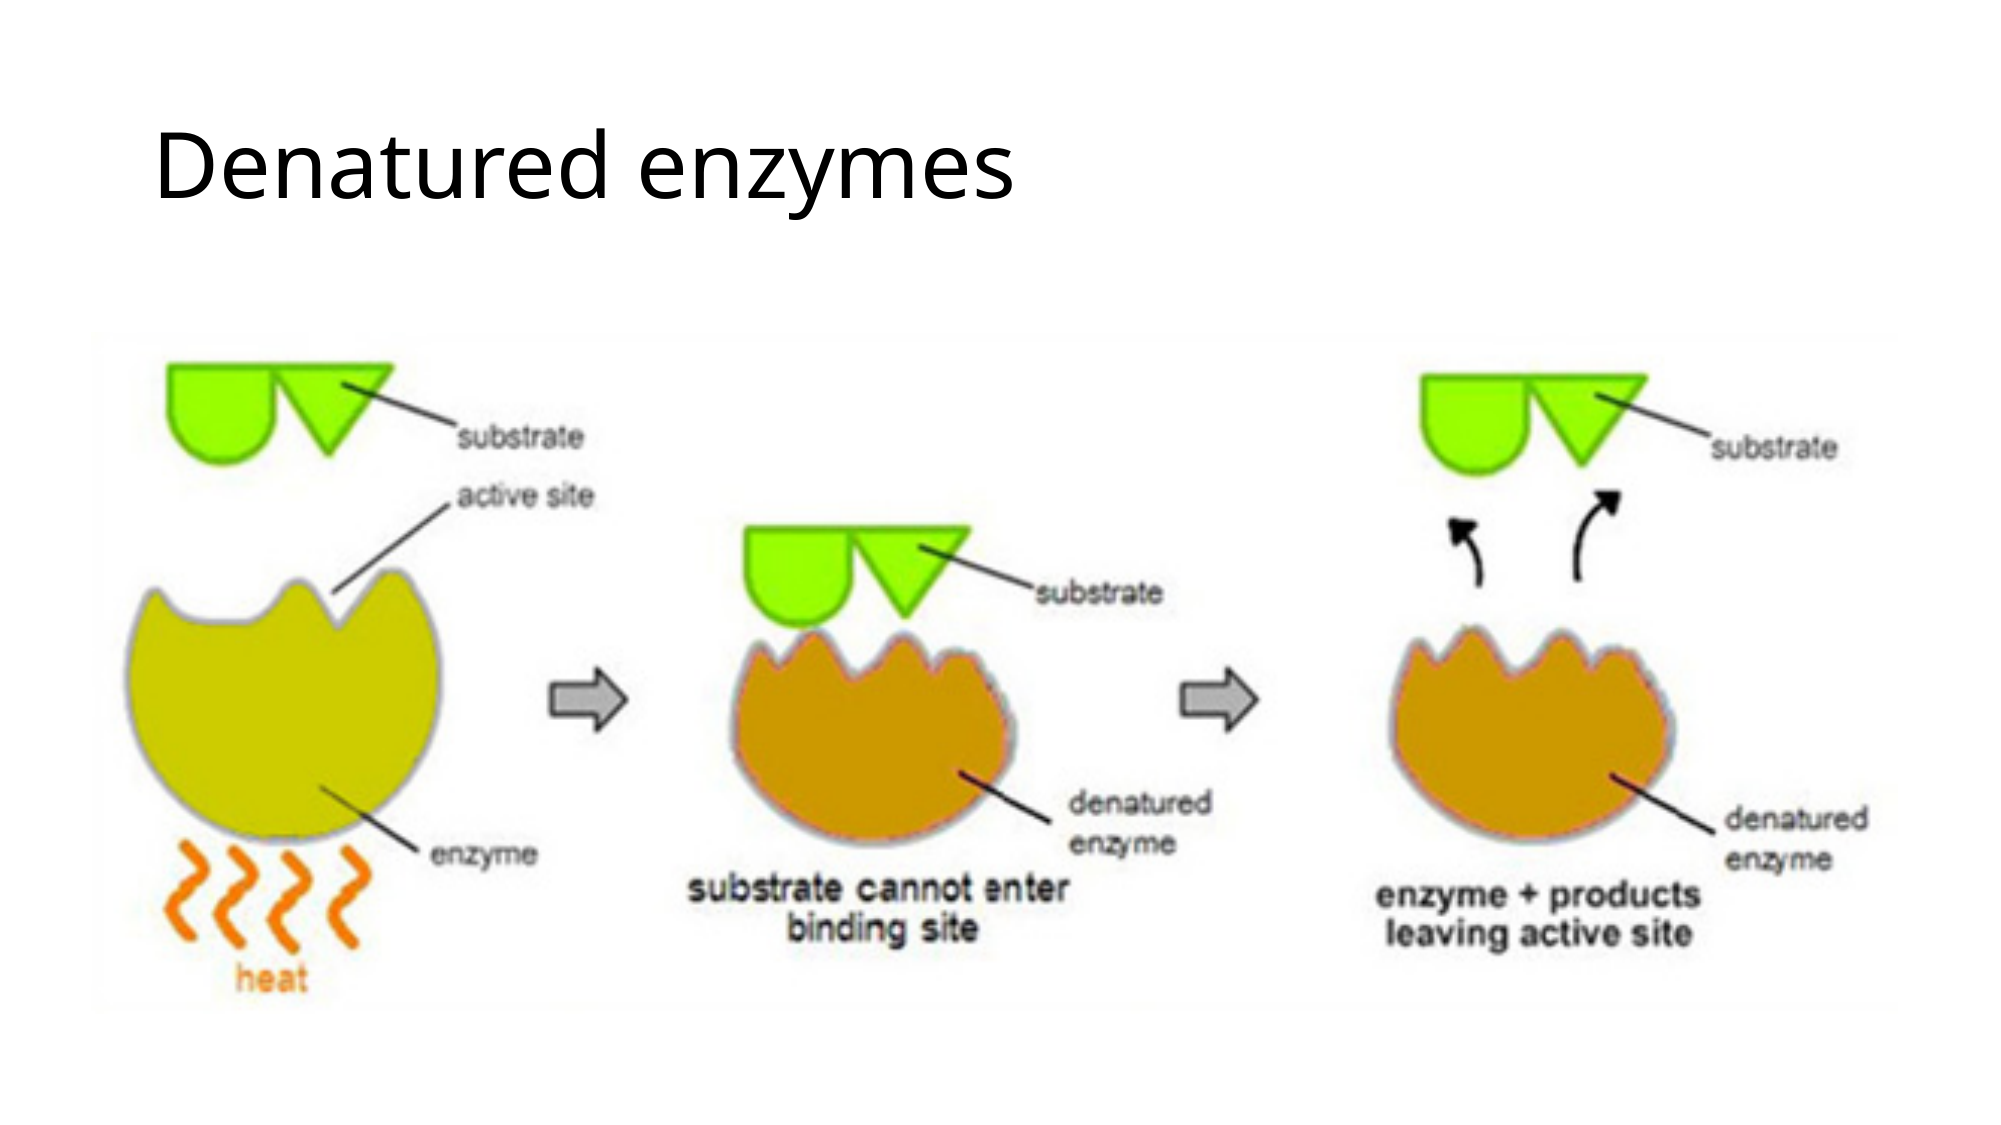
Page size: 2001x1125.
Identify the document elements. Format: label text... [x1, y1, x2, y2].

picture [91, 332, 1898, 1014]
title Denatured enzymes [137, 59, 1863, 278]
